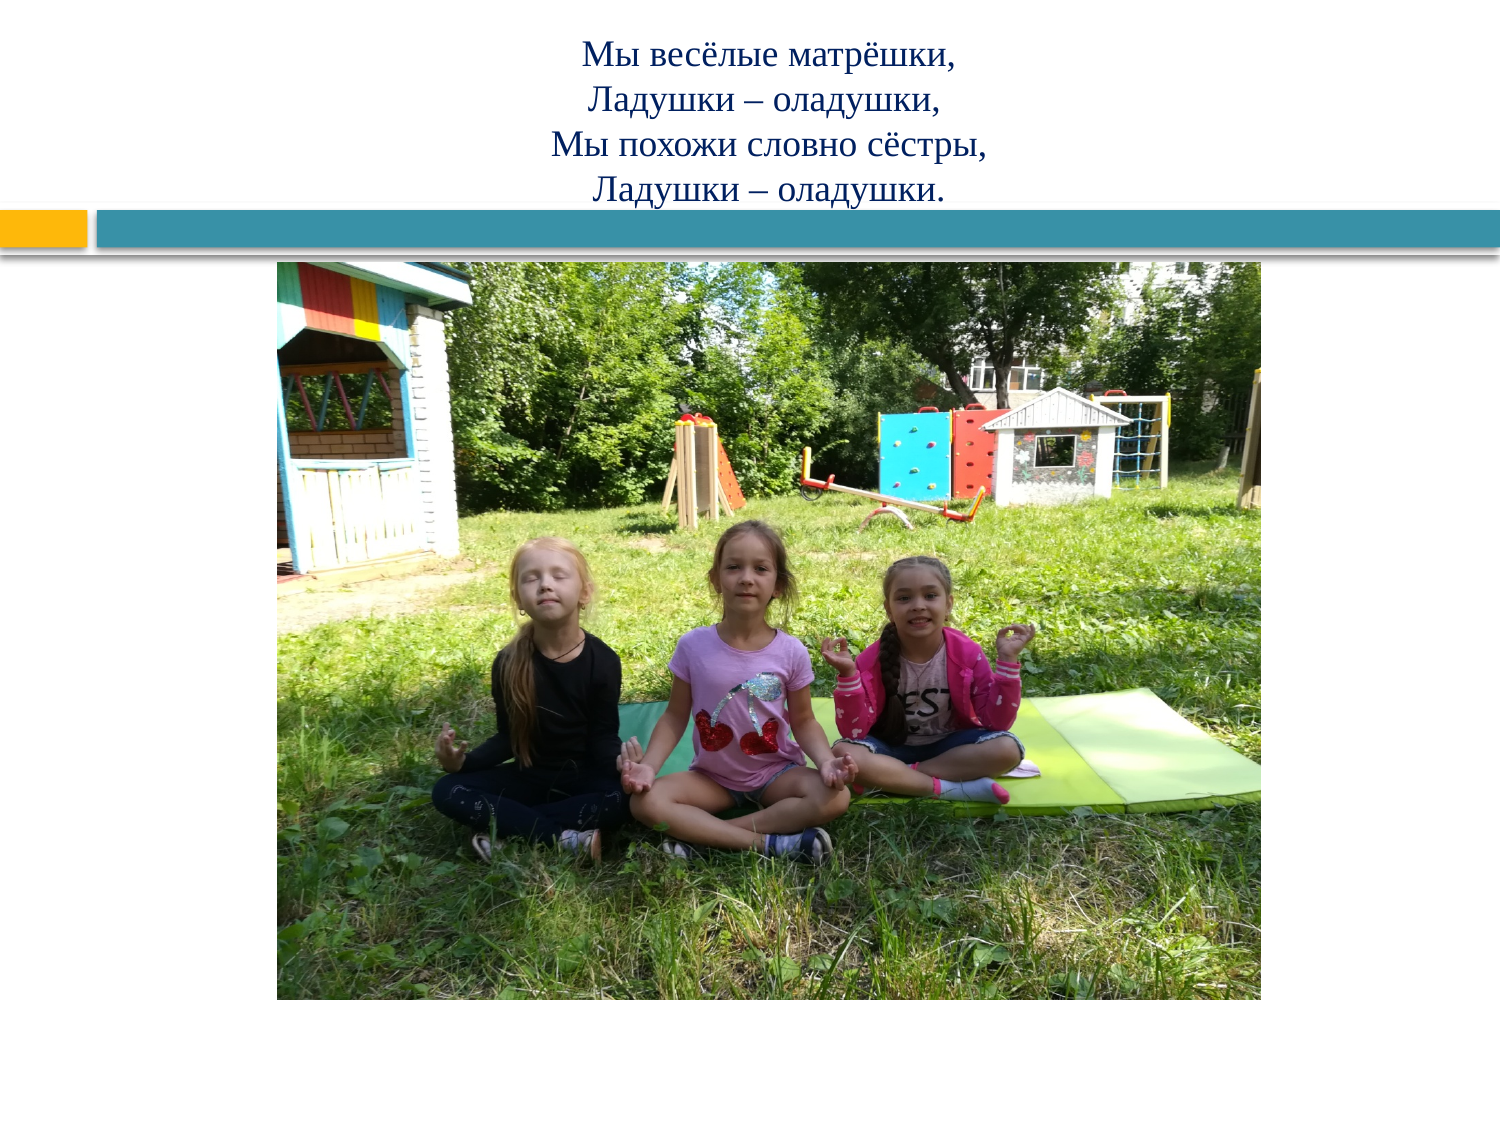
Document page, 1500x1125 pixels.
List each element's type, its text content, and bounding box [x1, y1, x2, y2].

title Мы весёлые матрёшки, Ладушки – оладушки, Мы похожи словно сёстры, Ладушки – оладушки. [100, 37, 1438, 200]
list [277, 262, 1262, 1001]
